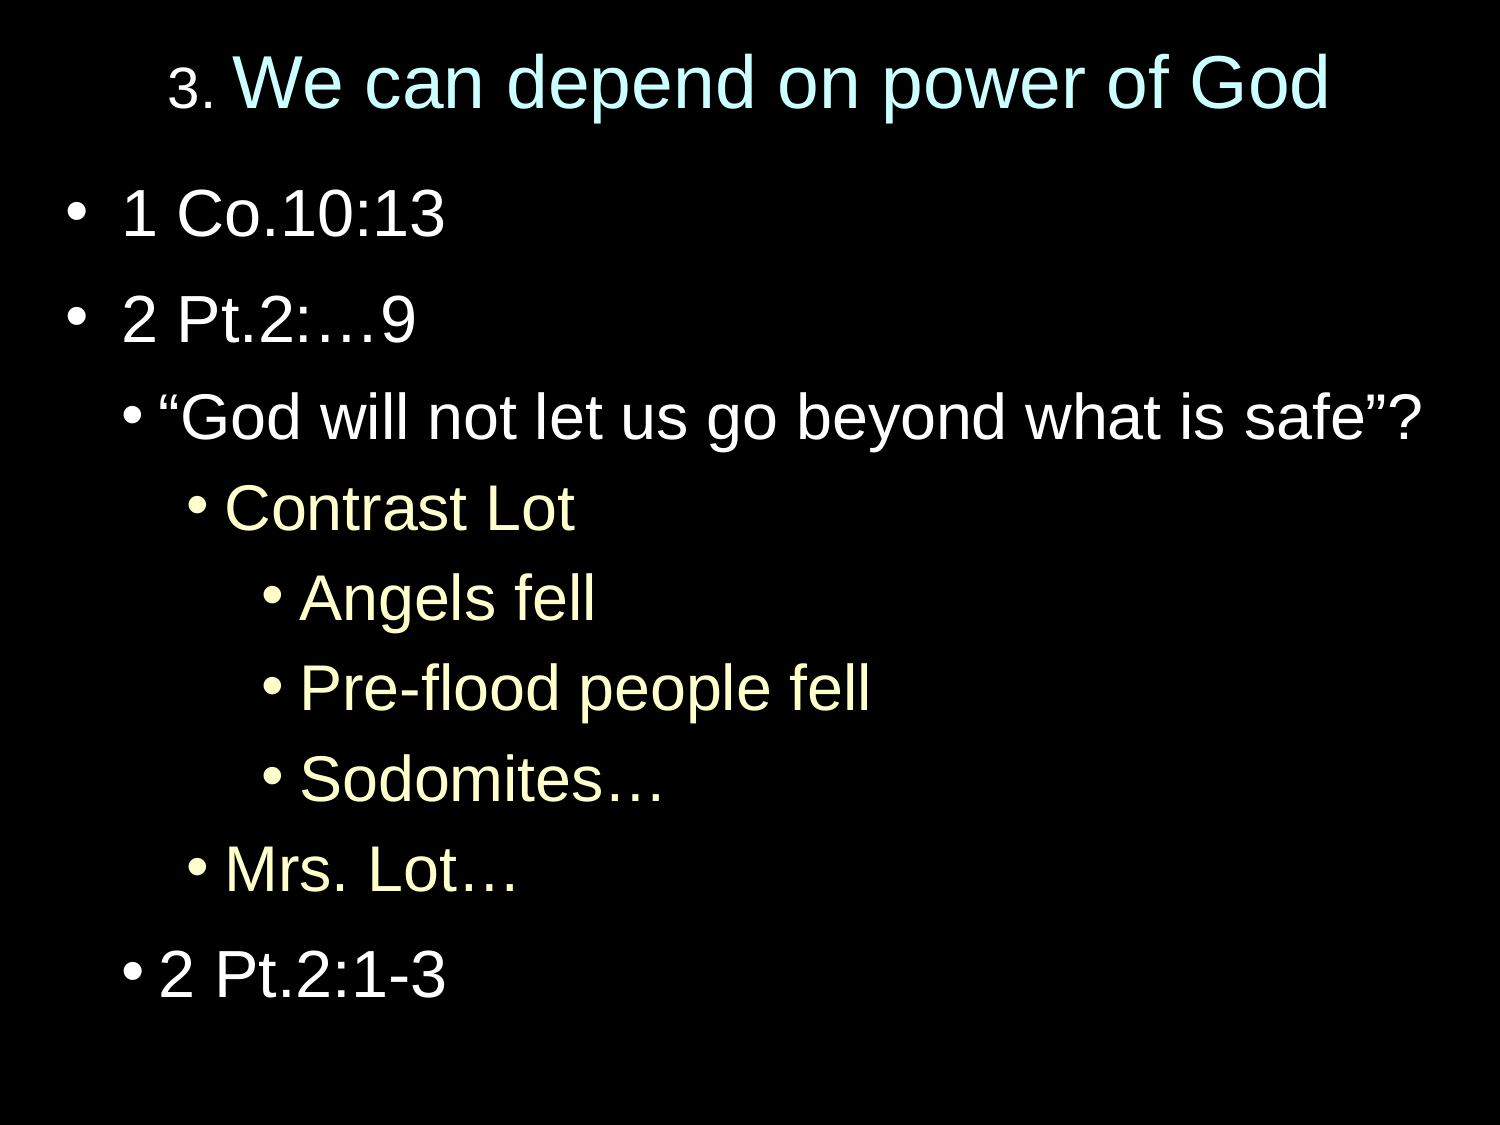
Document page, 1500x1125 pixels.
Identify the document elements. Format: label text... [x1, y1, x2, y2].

list 1 Co.10:13 2 Pt.2:…9 “God will not let us go beyond what is safe”? Contrast Lot Angels fell Pre-flood people fell Sodomites… Mrs. Lot… 2 Pt.2:1-3 [50, 162, 1450, 1088]
title 3. We can depend on power of God [75, 31, 1425, 125]
